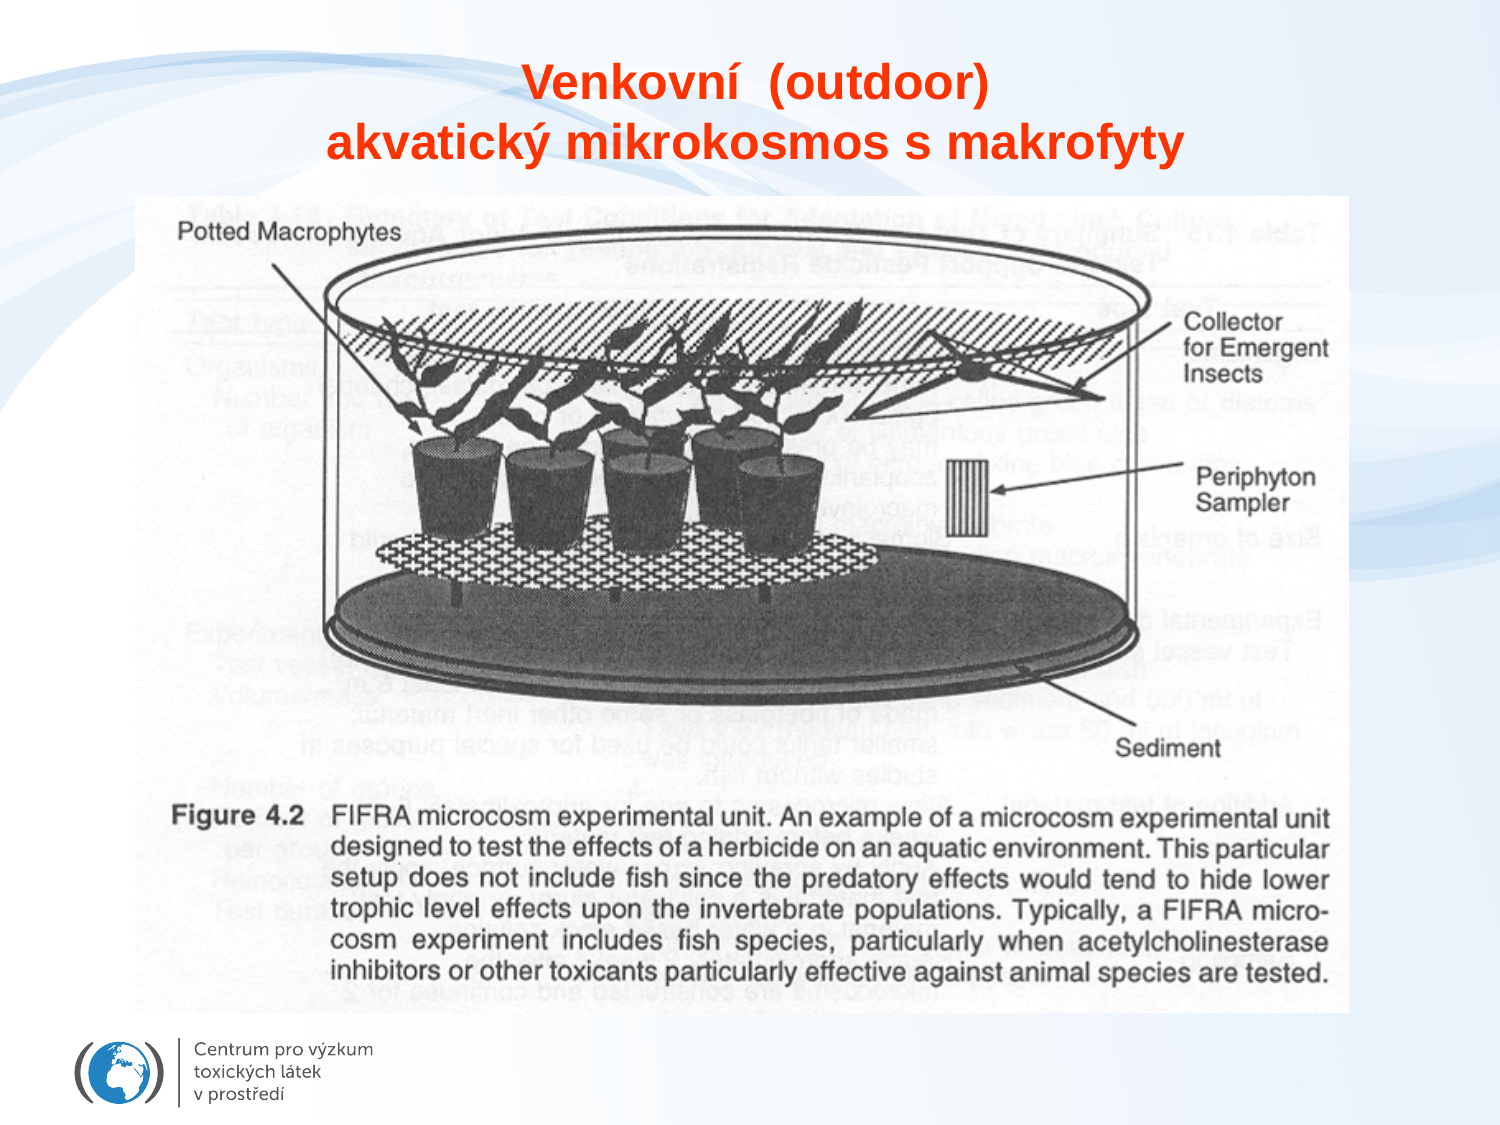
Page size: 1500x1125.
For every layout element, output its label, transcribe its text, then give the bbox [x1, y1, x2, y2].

text_box Venkovní (outdoor) akvatický mikrokosmos s makrofyty [49, 42, 1463, 178]
picture [0, 0, 1500, 1125]
